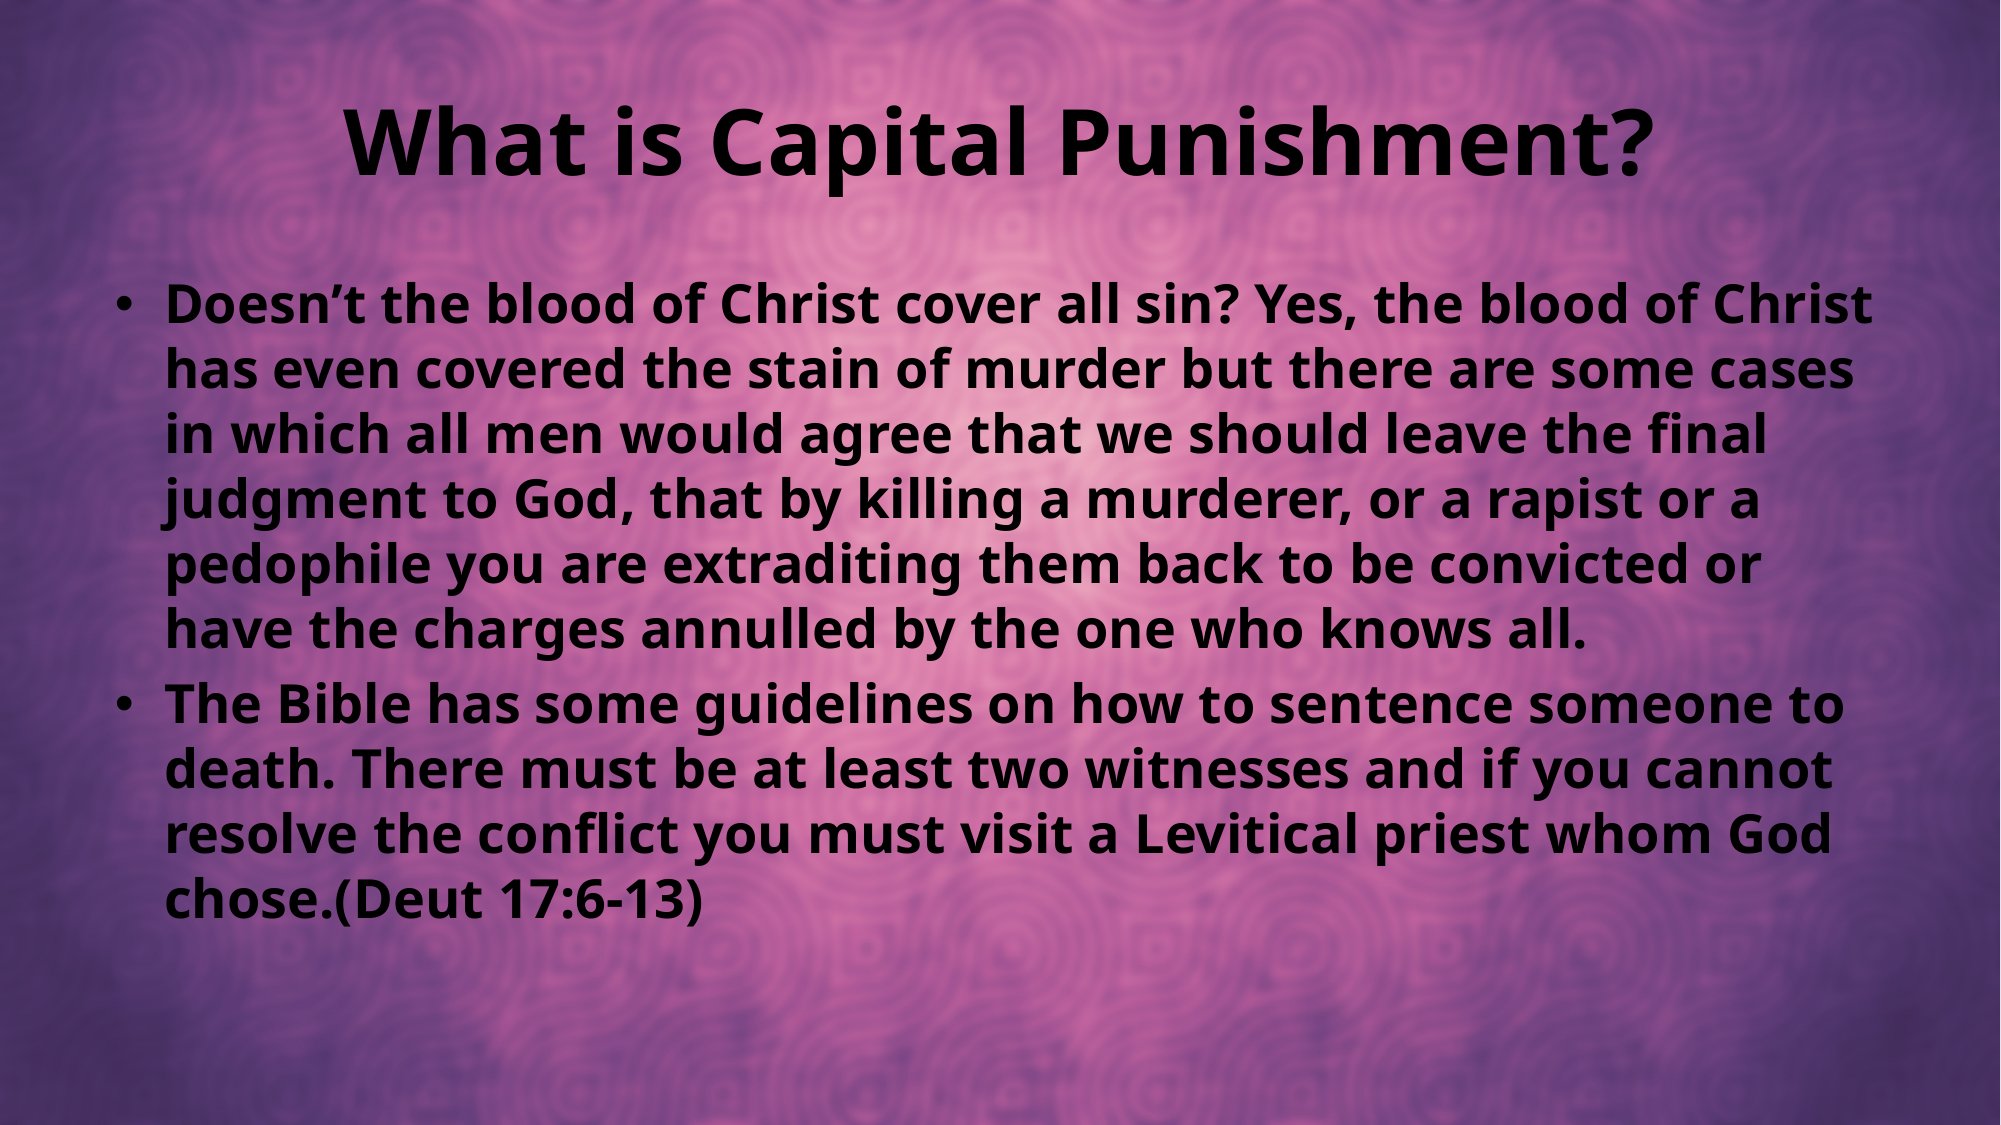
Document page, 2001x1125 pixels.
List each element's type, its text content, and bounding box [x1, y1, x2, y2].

list Doesn’t the blood of Christ cover all sin? Yes, the blood of Christ has even covered the stain of murder but there are some cases in which all men would agree that we should leave the final judgment to God, that by killing a murderer, or a rapist or a pedophile you are extraditing them back to be convicted or have the charges annulled by the one who knows all. The Bible has some guidelines on how to sentence someone to death. There must be at least two witnesses and if you cannot resolve the conflict you must visit a Levitical priest whom God chose.(Deut 17:6-13) [99, 262, 1900, 1005]
picture [0, 0, 2001, 1125]
title What is Capital Punishment? [99, 45, 1900, 233]
